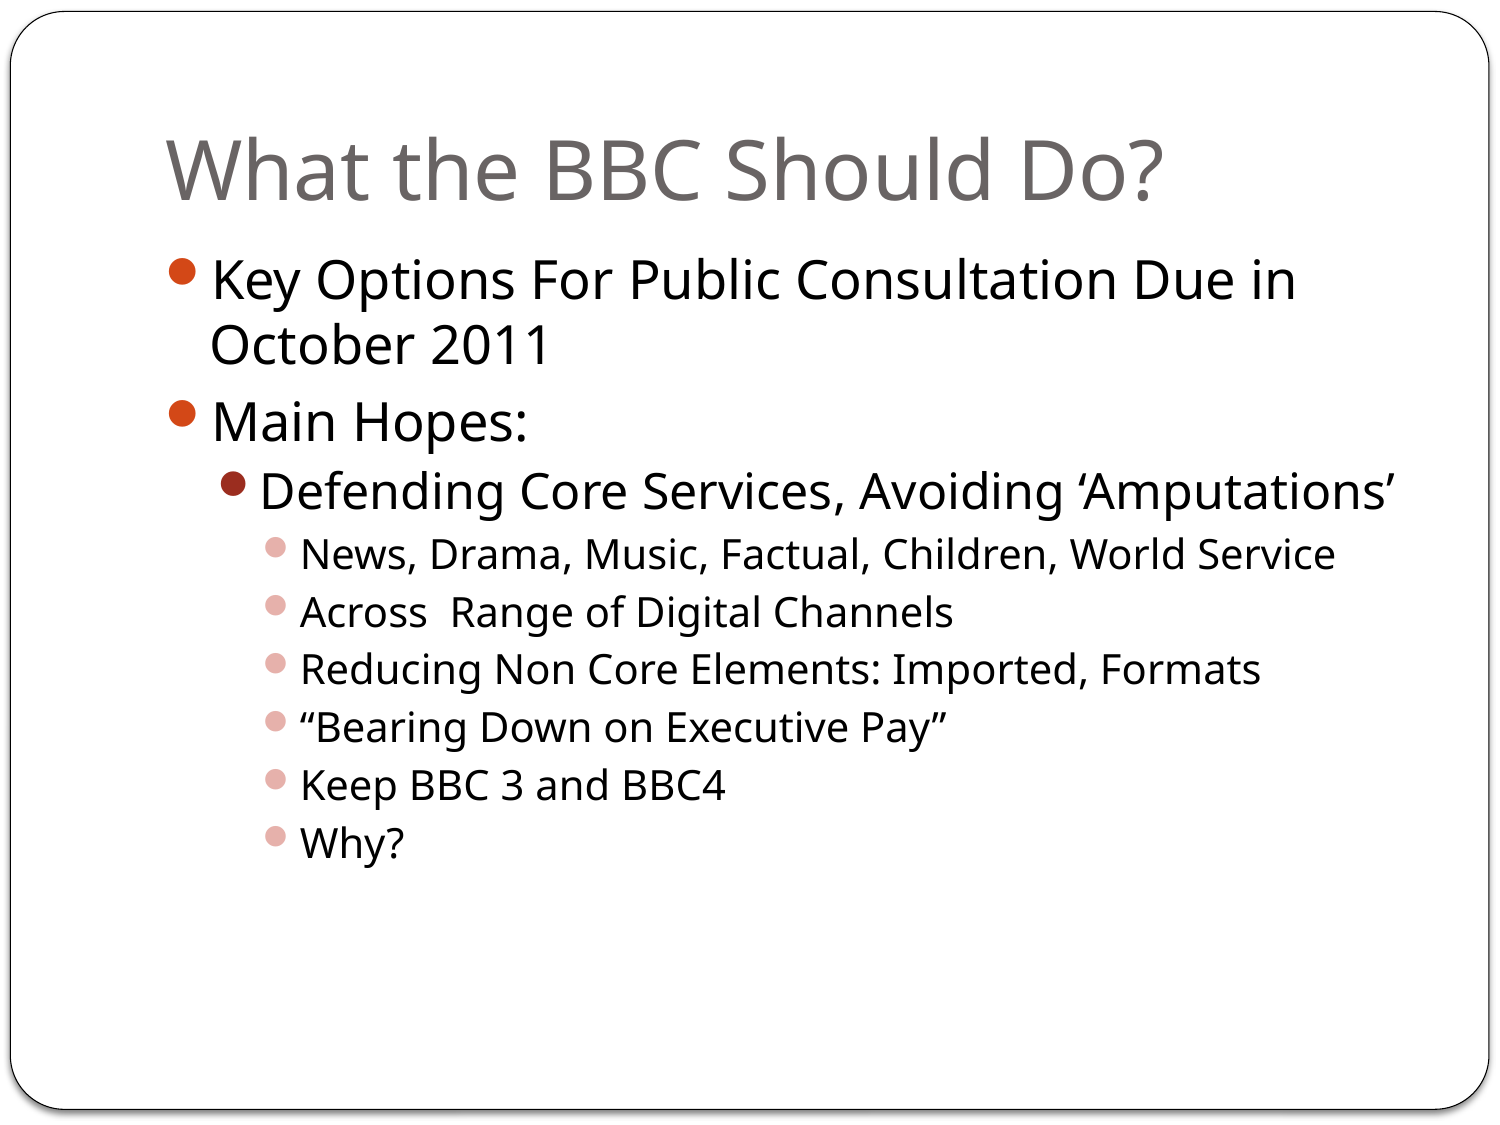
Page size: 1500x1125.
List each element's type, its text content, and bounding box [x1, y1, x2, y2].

title What the BBC Should Do? [149, 44, 1426, 233]
list Key Options For Public Consultation Due in October 2011 Main Hopes: Defending Core Services, Avoiding ‘Amputations’ News, Drama, Music, Factual, Children, World Service Across Range of Digital Channels Reducing Non Core Elements: Imported, Formats “Bearing Down on Executive Pay” Keep BBC 3 and BBC4 Why? [149, 237, 1426, 988]
